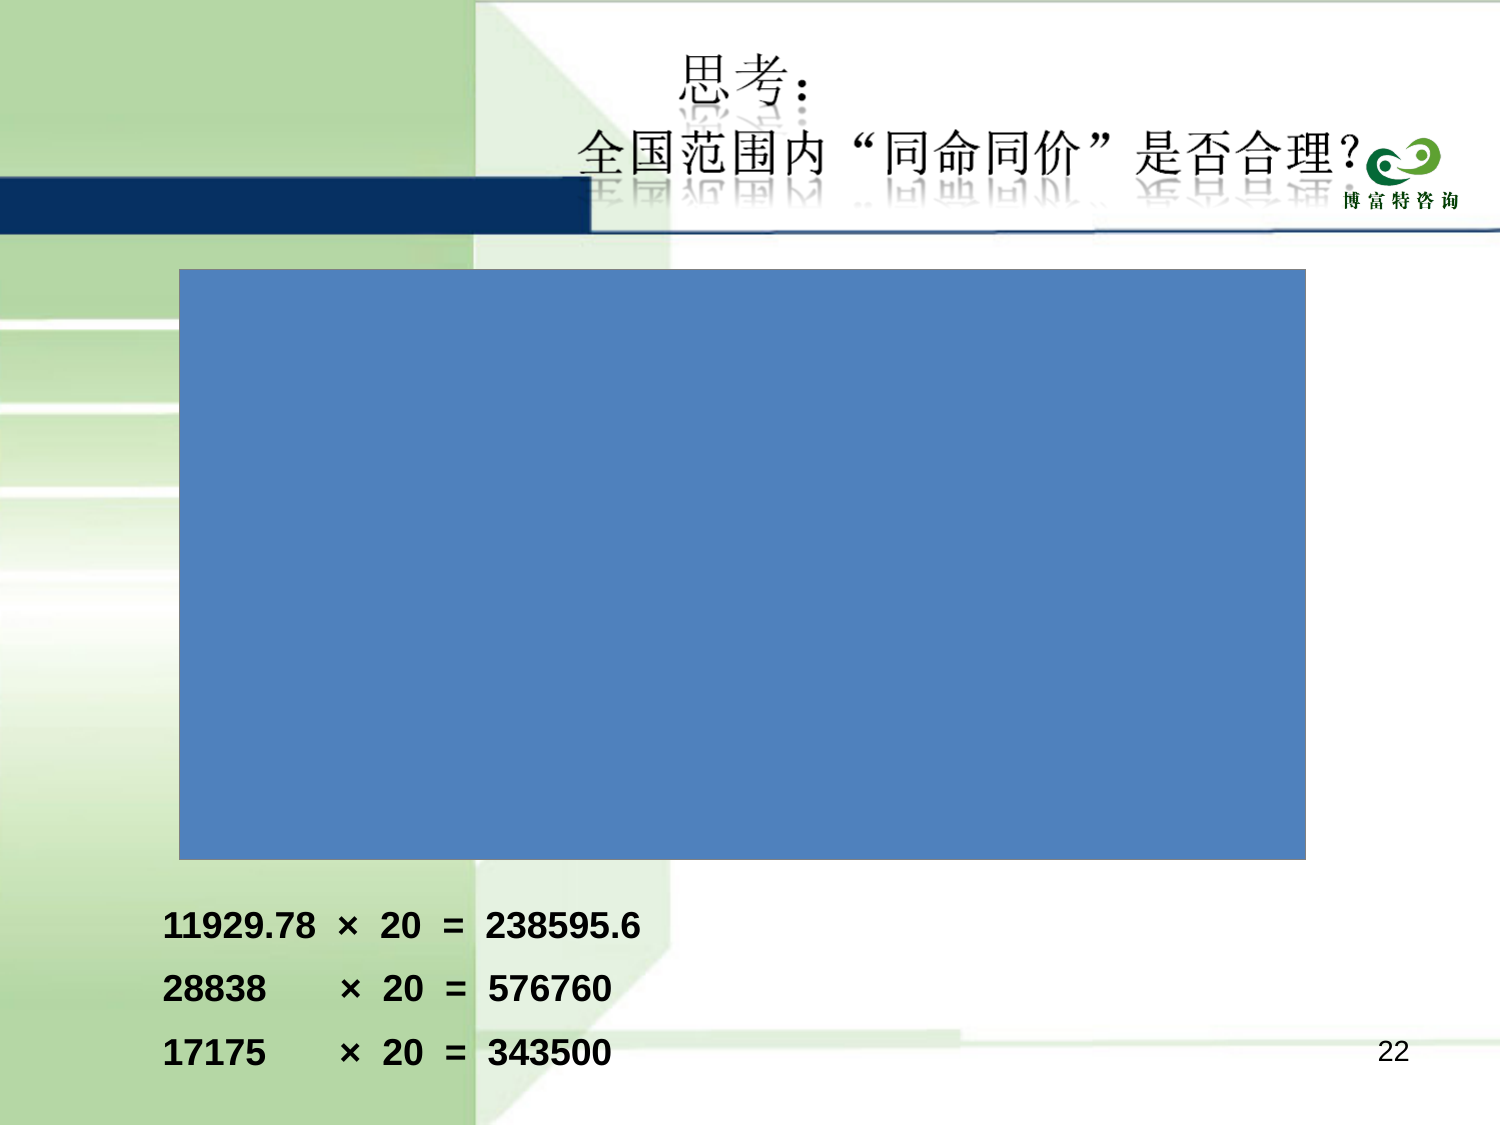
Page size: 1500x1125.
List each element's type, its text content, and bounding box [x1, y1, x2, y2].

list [172, 262, 1313, 866]
text_box [1074, 1024, 1425, 1103]
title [48, 22, 1476, 245]
text_box 11929.78 × 20 = 238595.6 × 20 = 576760 17175 × 20 = 343500 [147, 893, 1412, 1081]
picture [0, 0, 1500, 1125]
